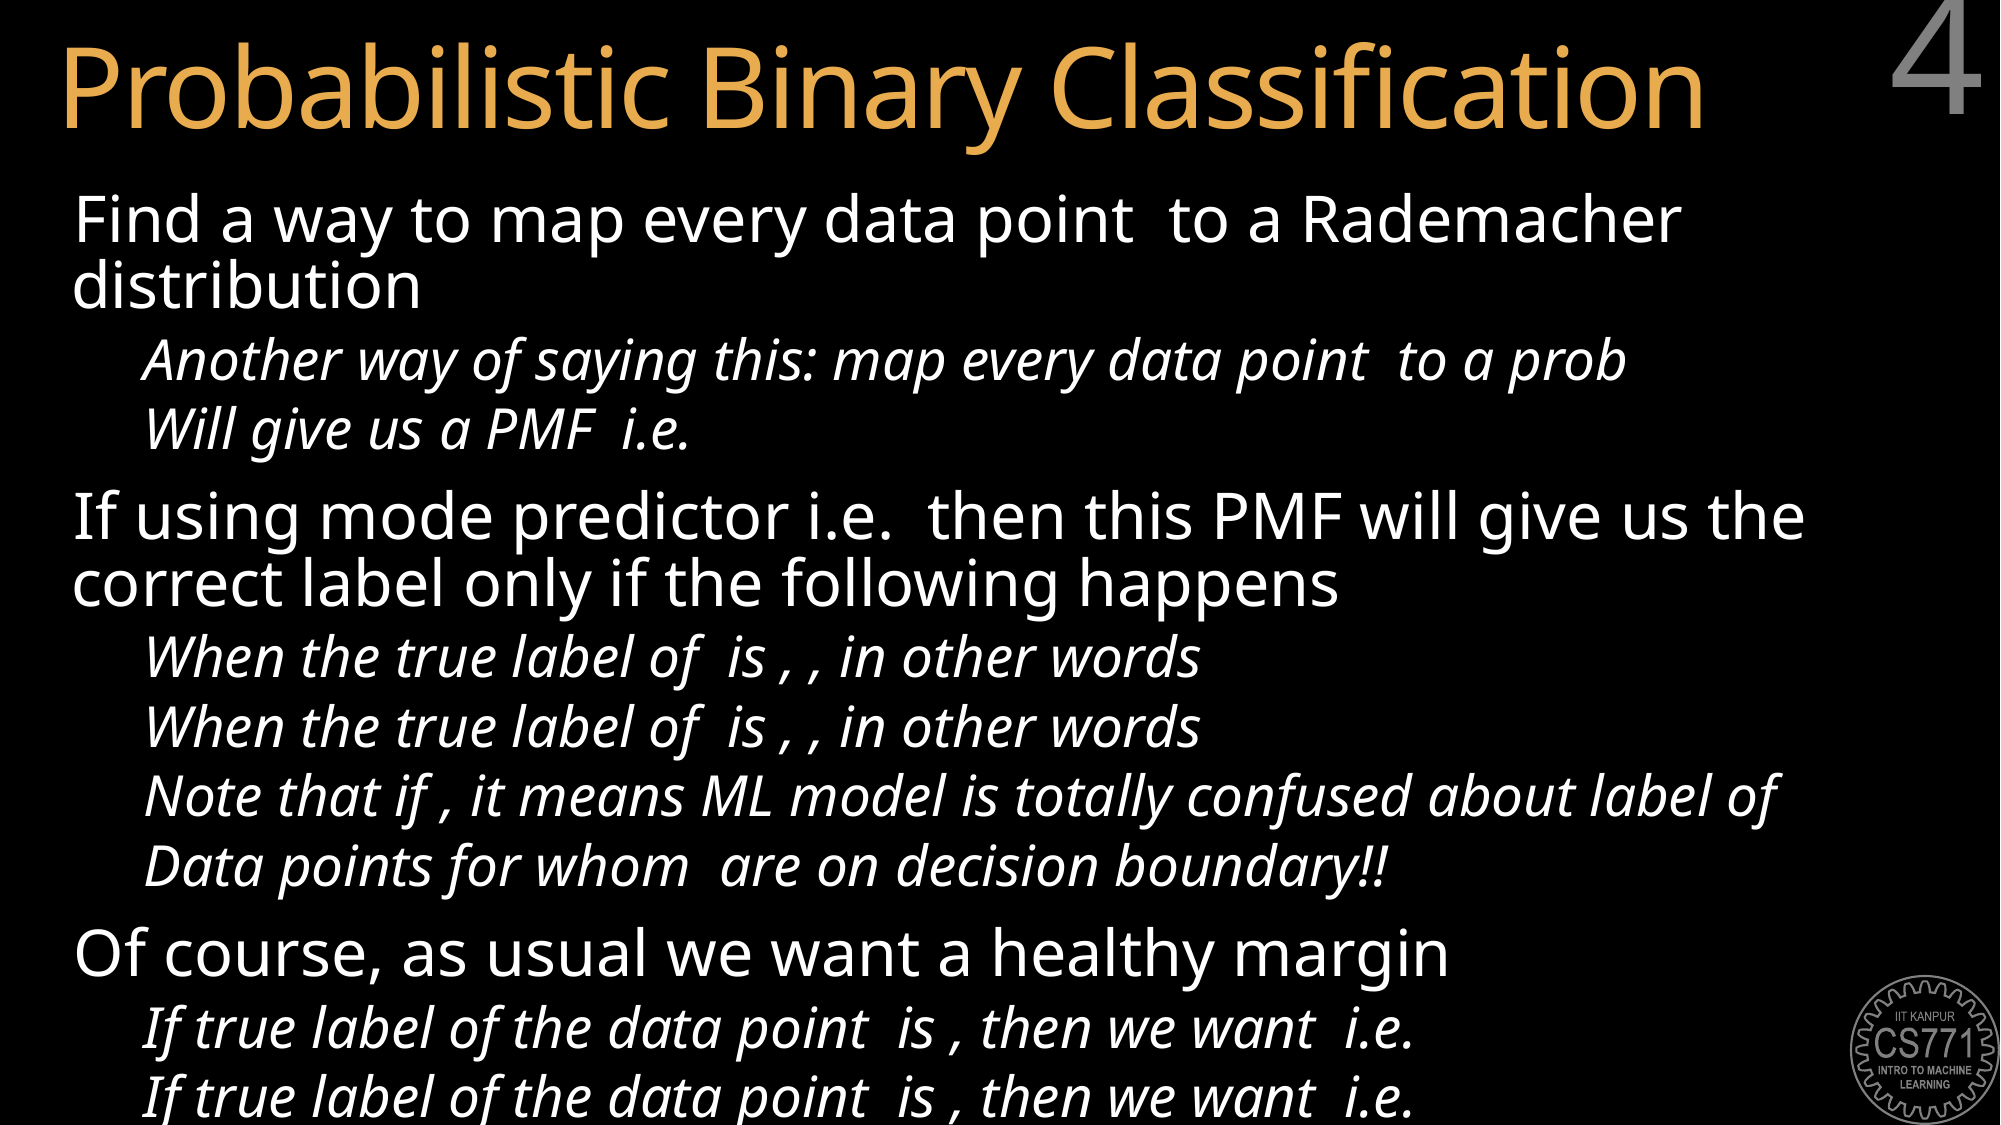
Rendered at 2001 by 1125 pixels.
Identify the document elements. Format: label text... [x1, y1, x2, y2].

title Probabilistic Binary Classification [41, 5, 1945, 183]
slide_number 4 [1520, 6, 2000, 183]
